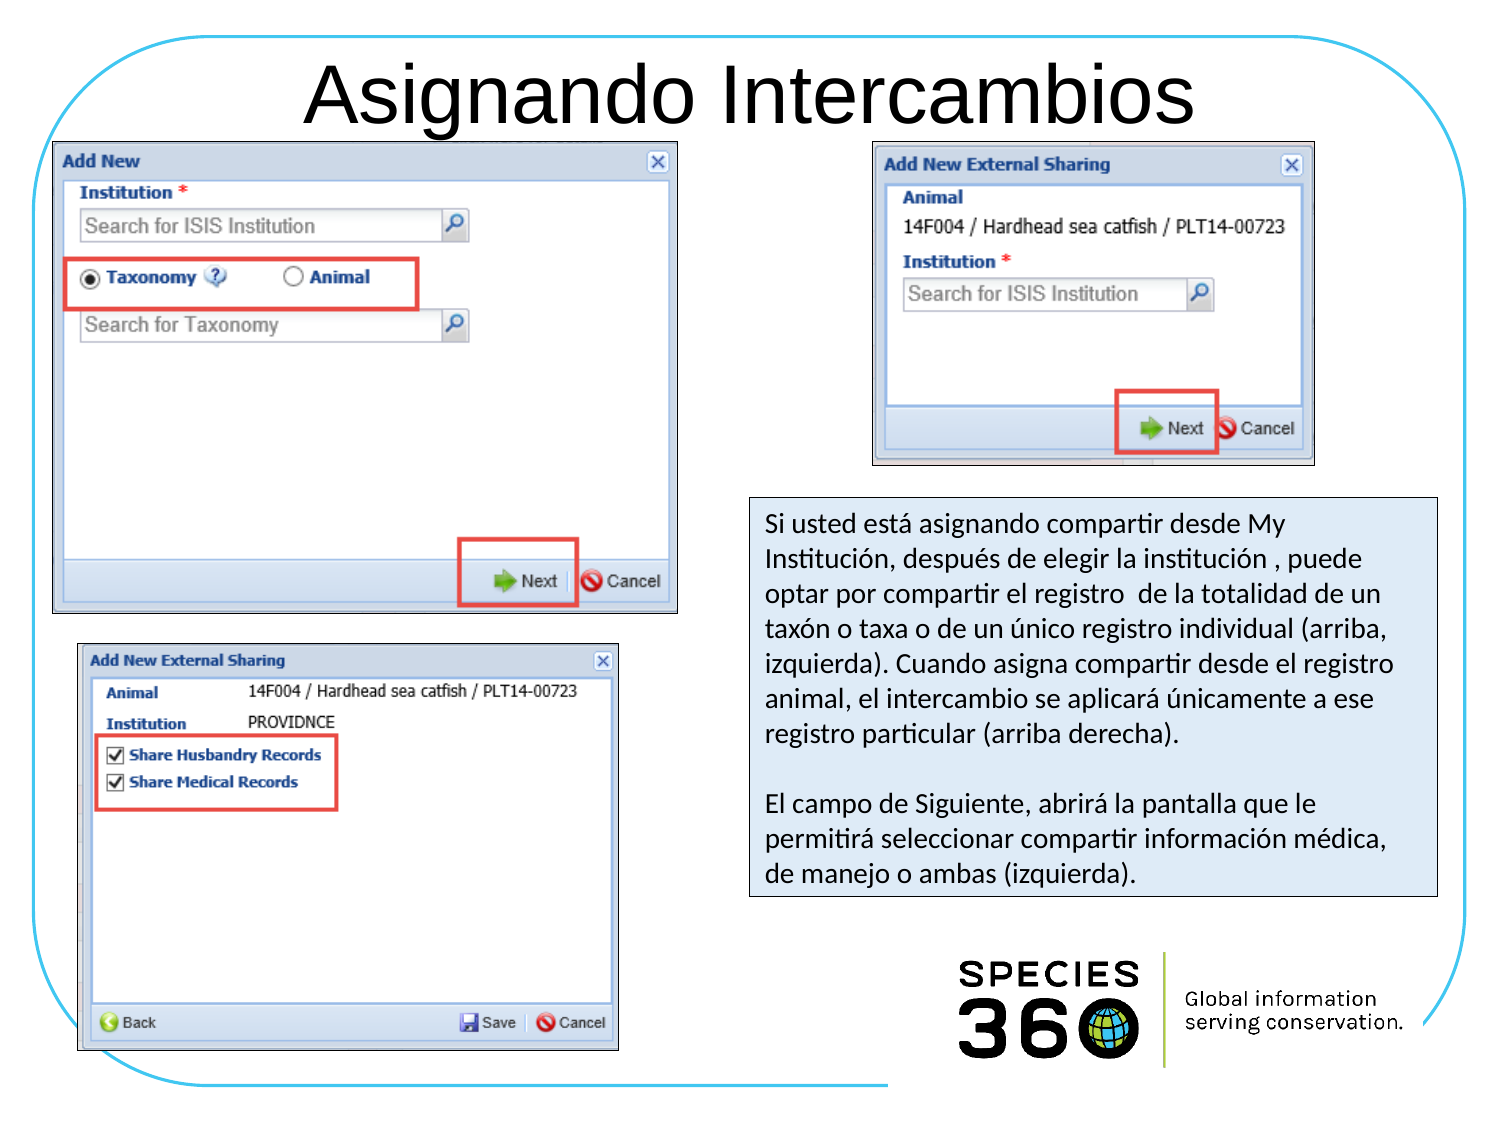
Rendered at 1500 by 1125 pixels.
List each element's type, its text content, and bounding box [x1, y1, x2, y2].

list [52, 141, 678, 614]
picture [954, 944, 1407, 1075]
title Asignando Intercambios [103, 23, 1397, 169]
picture [872, 141, 1315, 466]
picture [77, 643, 619, 1051]
text_box Si usted está asignando compartir desde My Institución, después de elegir la institución , puede optar por compartir el registro de la totalidad de un taxón o taxa o de un único registro individual (arriba, izquierda). Cuando asigna compartir desde el registro animal, el intercambio se aplicará únicamente a ese registro particular (arriba derecha). El campo de Siguiente, abrirá la pantalla que le permitirá seleccionar compartir información médica, de manejo o ambas (izquierda). [749, 497, 1438, 897]
